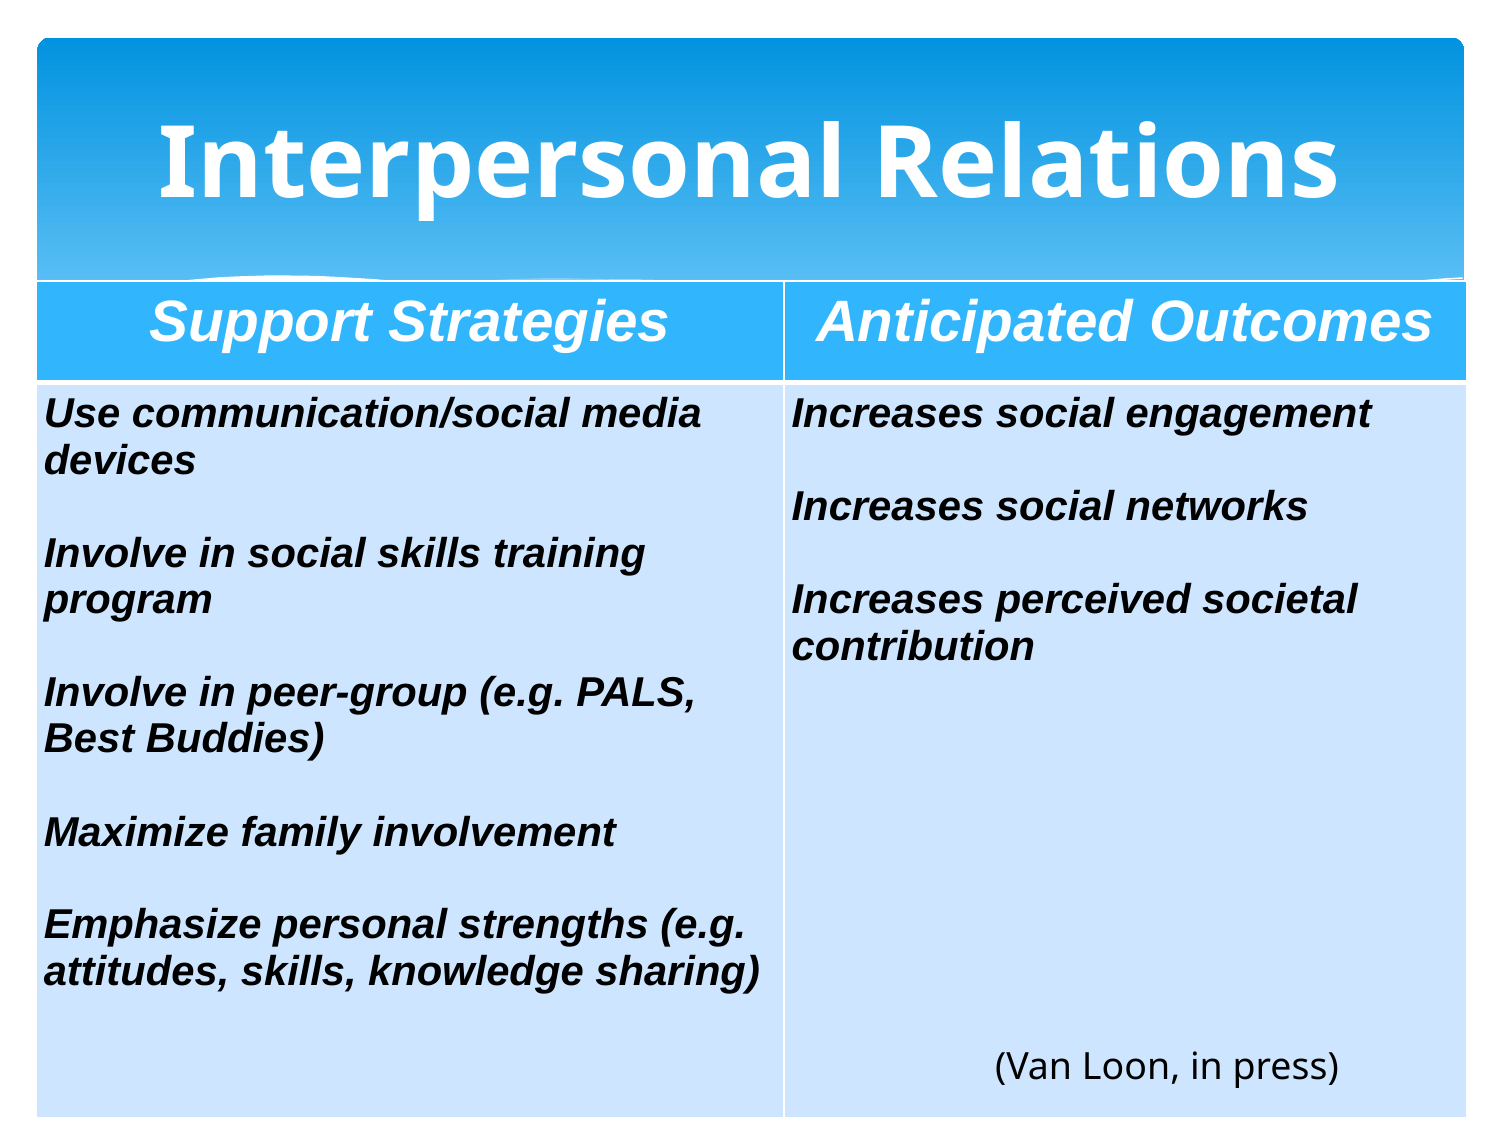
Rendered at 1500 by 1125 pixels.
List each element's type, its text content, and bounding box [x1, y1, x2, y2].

table_cell Use communication/social media devices Involve in social skills training program Involve in peer-group (e.g. PALS, Best Buddies) Maximize family involvement Emphasize personal strengths (e.g. attitudes, skills, knowledge sharing) [37, 385, 783, 1117]
table_header Anticipated Outcomes [785, 282, 1466, 380]
table_cell Increases social engagement Increases social networks Increases perceived societal contribution [785, 385, 1466, 1117]
text_box (Van Loon, in press) [987, 1034, 1441, 1094]
title Interpersonal Relations [75, 55, 1425, 261]
table_header Support Strategies [37, 282, 783, 380]
